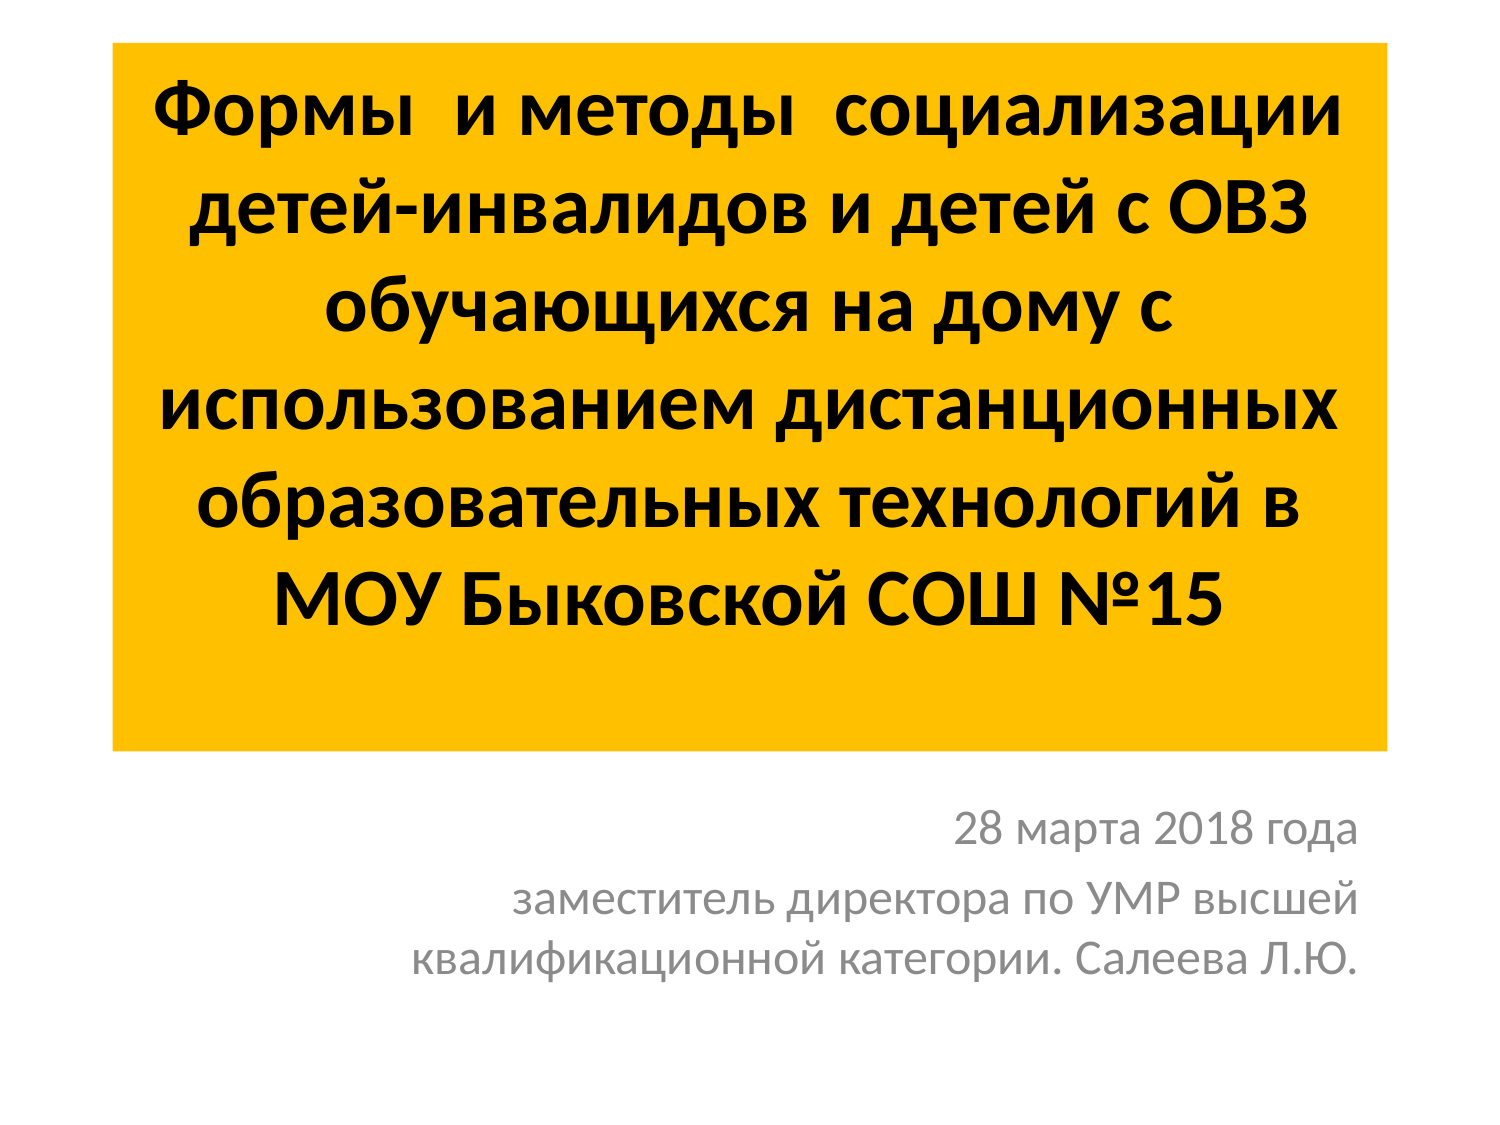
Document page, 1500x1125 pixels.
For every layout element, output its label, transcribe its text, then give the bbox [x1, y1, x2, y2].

title Формы и методы социализации детей-инвалидов и детей с ОВЗ обучающихся на дому с использованием дистанционных образовательных технологий в МОУ Быковской СОШ №15 [112, 42, 1388, 752]
subtitle 28 марта 2018 года заместитель директора по УМР высшей квалификационной категории. Салеева Л.Ю. [324, 786, 1375, 1075]
